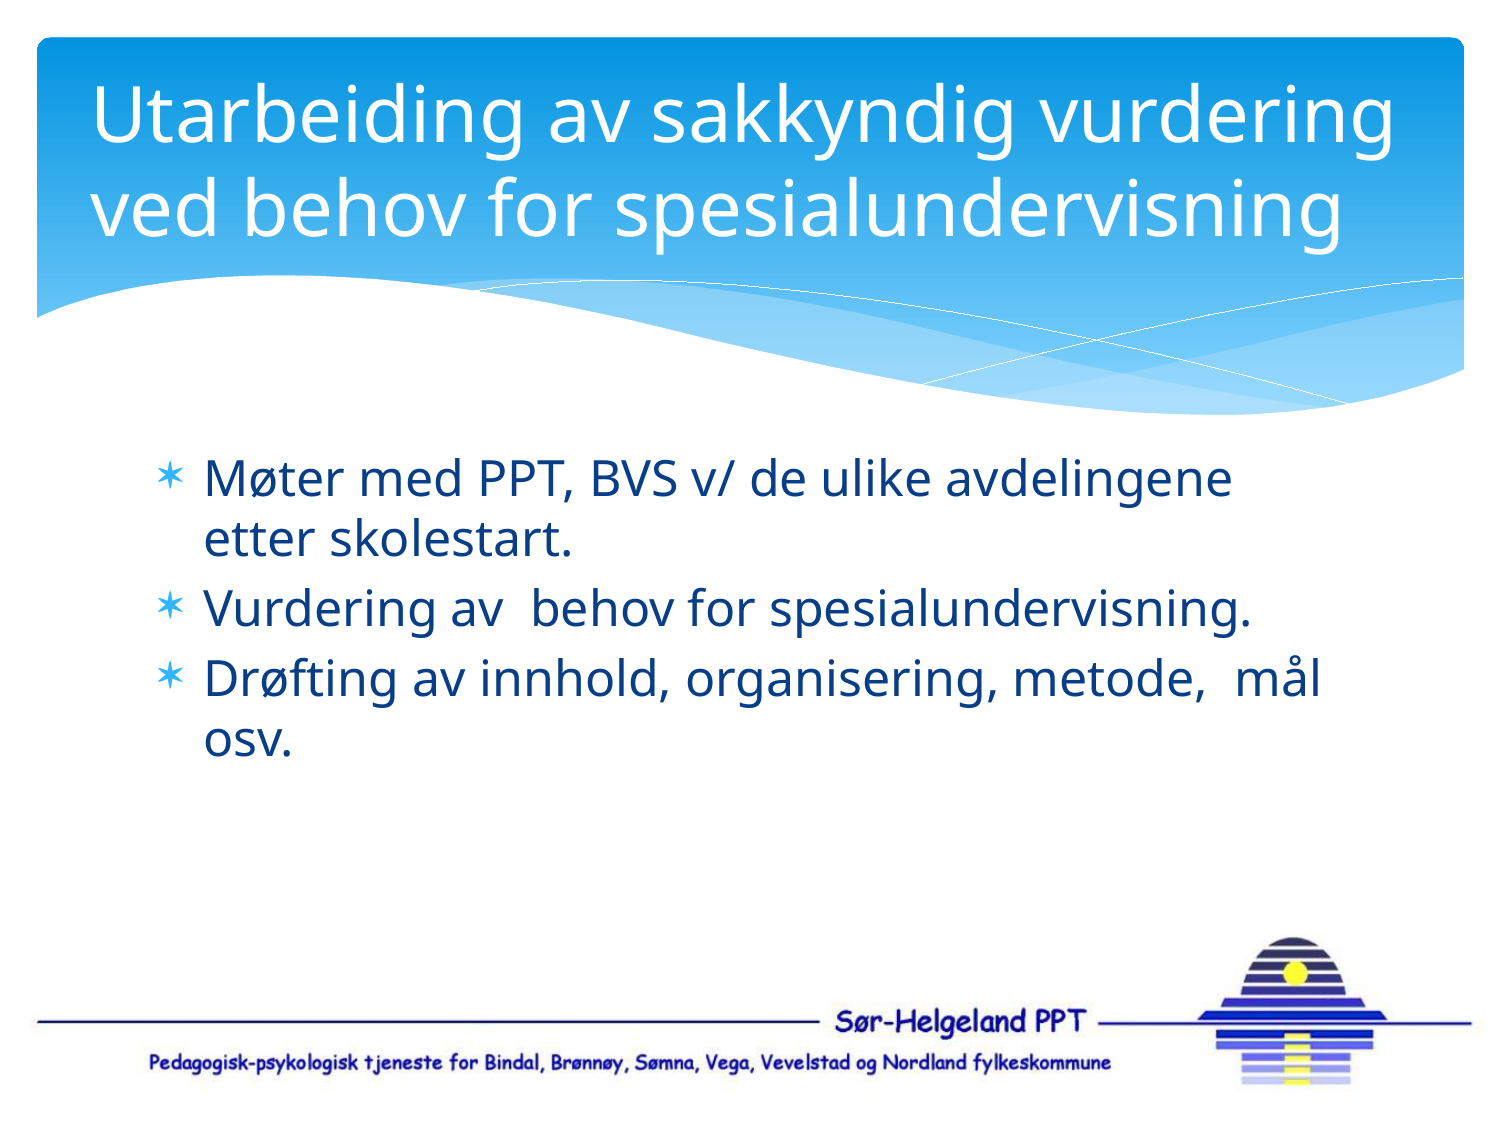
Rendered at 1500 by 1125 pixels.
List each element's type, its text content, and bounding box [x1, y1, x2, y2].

title Utarbeiding av sakkyndig vurdering ved behov for spesialundervisning [75, 55, 1425, 261]
list Møter med PPT, BVS v/ de ulike avdelingene etter skolestart. Vurdering av behov for spesialundervisning. Drøfting av innhold, organisering, metode, mål osv. [143, 438, 1359, 932]
picture [29, 933, 1500, 1099]
